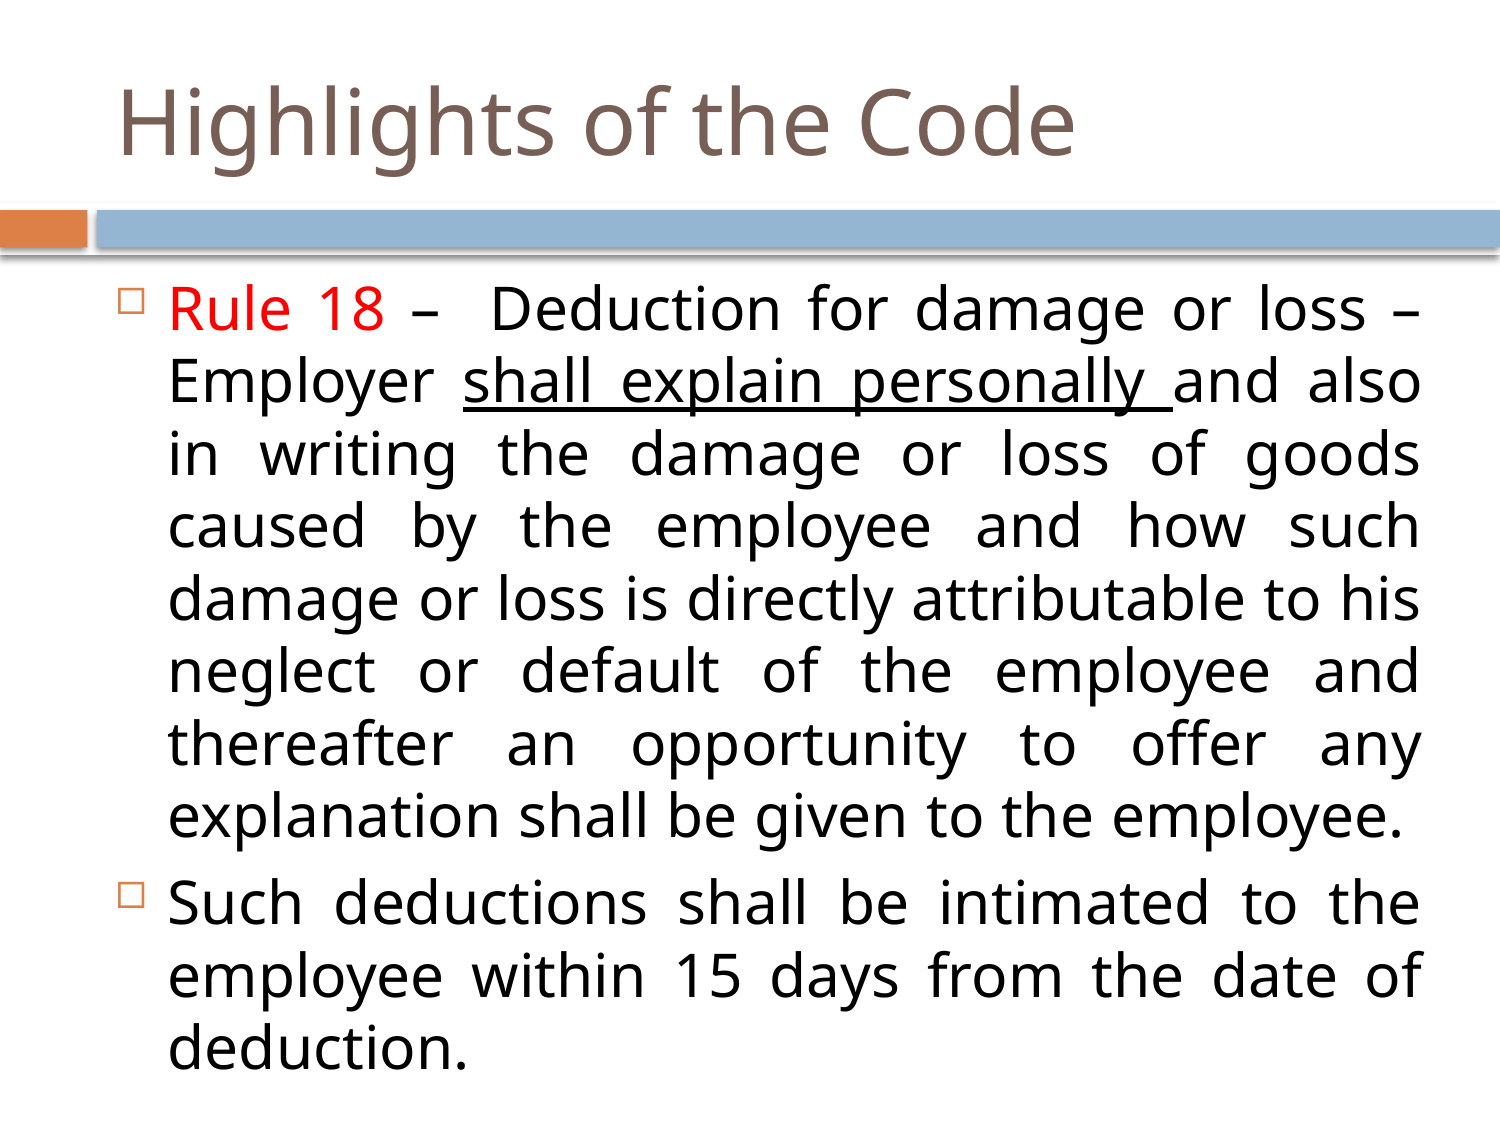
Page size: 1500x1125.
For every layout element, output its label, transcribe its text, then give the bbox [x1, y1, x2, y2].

list Rule 18 – Deduction for damage or loss – Employer shall explain personally and also in writing the damage or loss of goods caused by the employee and how such damage or loss is directly attributable to his neglect or default of the employee and thereafter an opportunity to offer any explanation shall be given to the employee. Such deductions shall be intimated to the employee within 15 days from the date of deduction. [100, 262, 1438, 1000]
title Highlights of the Code [100, 37, 1438, 200]
